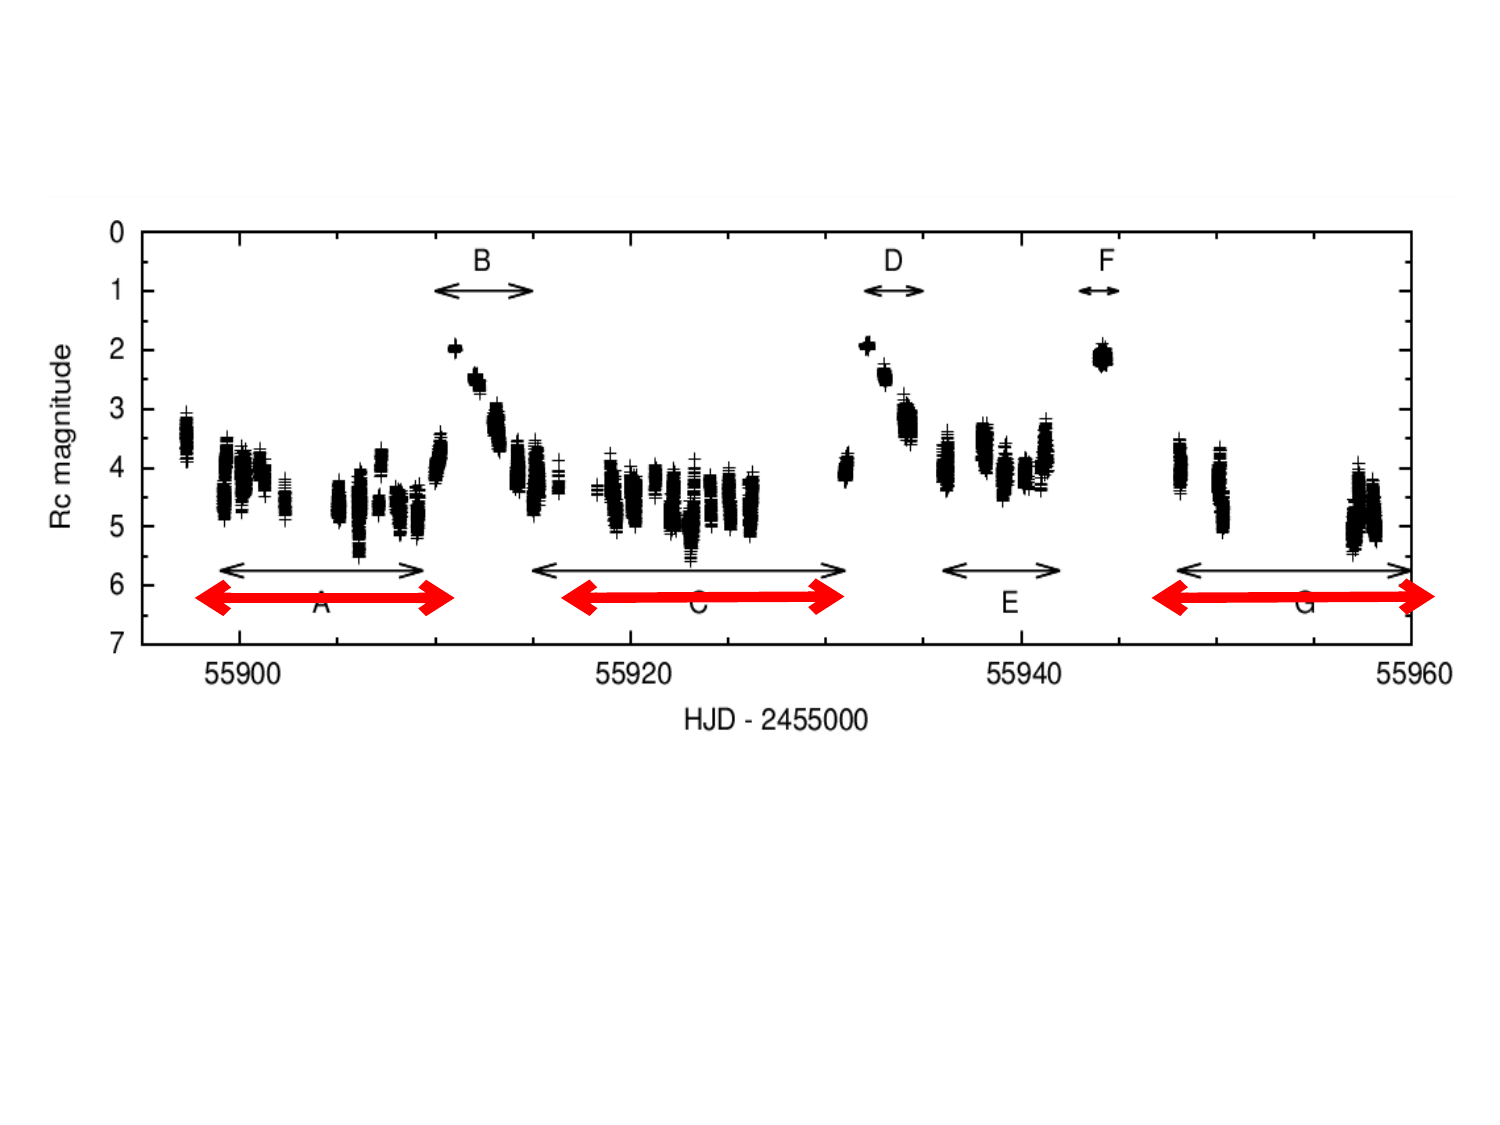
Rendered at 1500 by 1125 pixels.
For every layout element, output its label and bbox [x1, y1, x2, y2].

picture [41, 195, 1459, 740]
